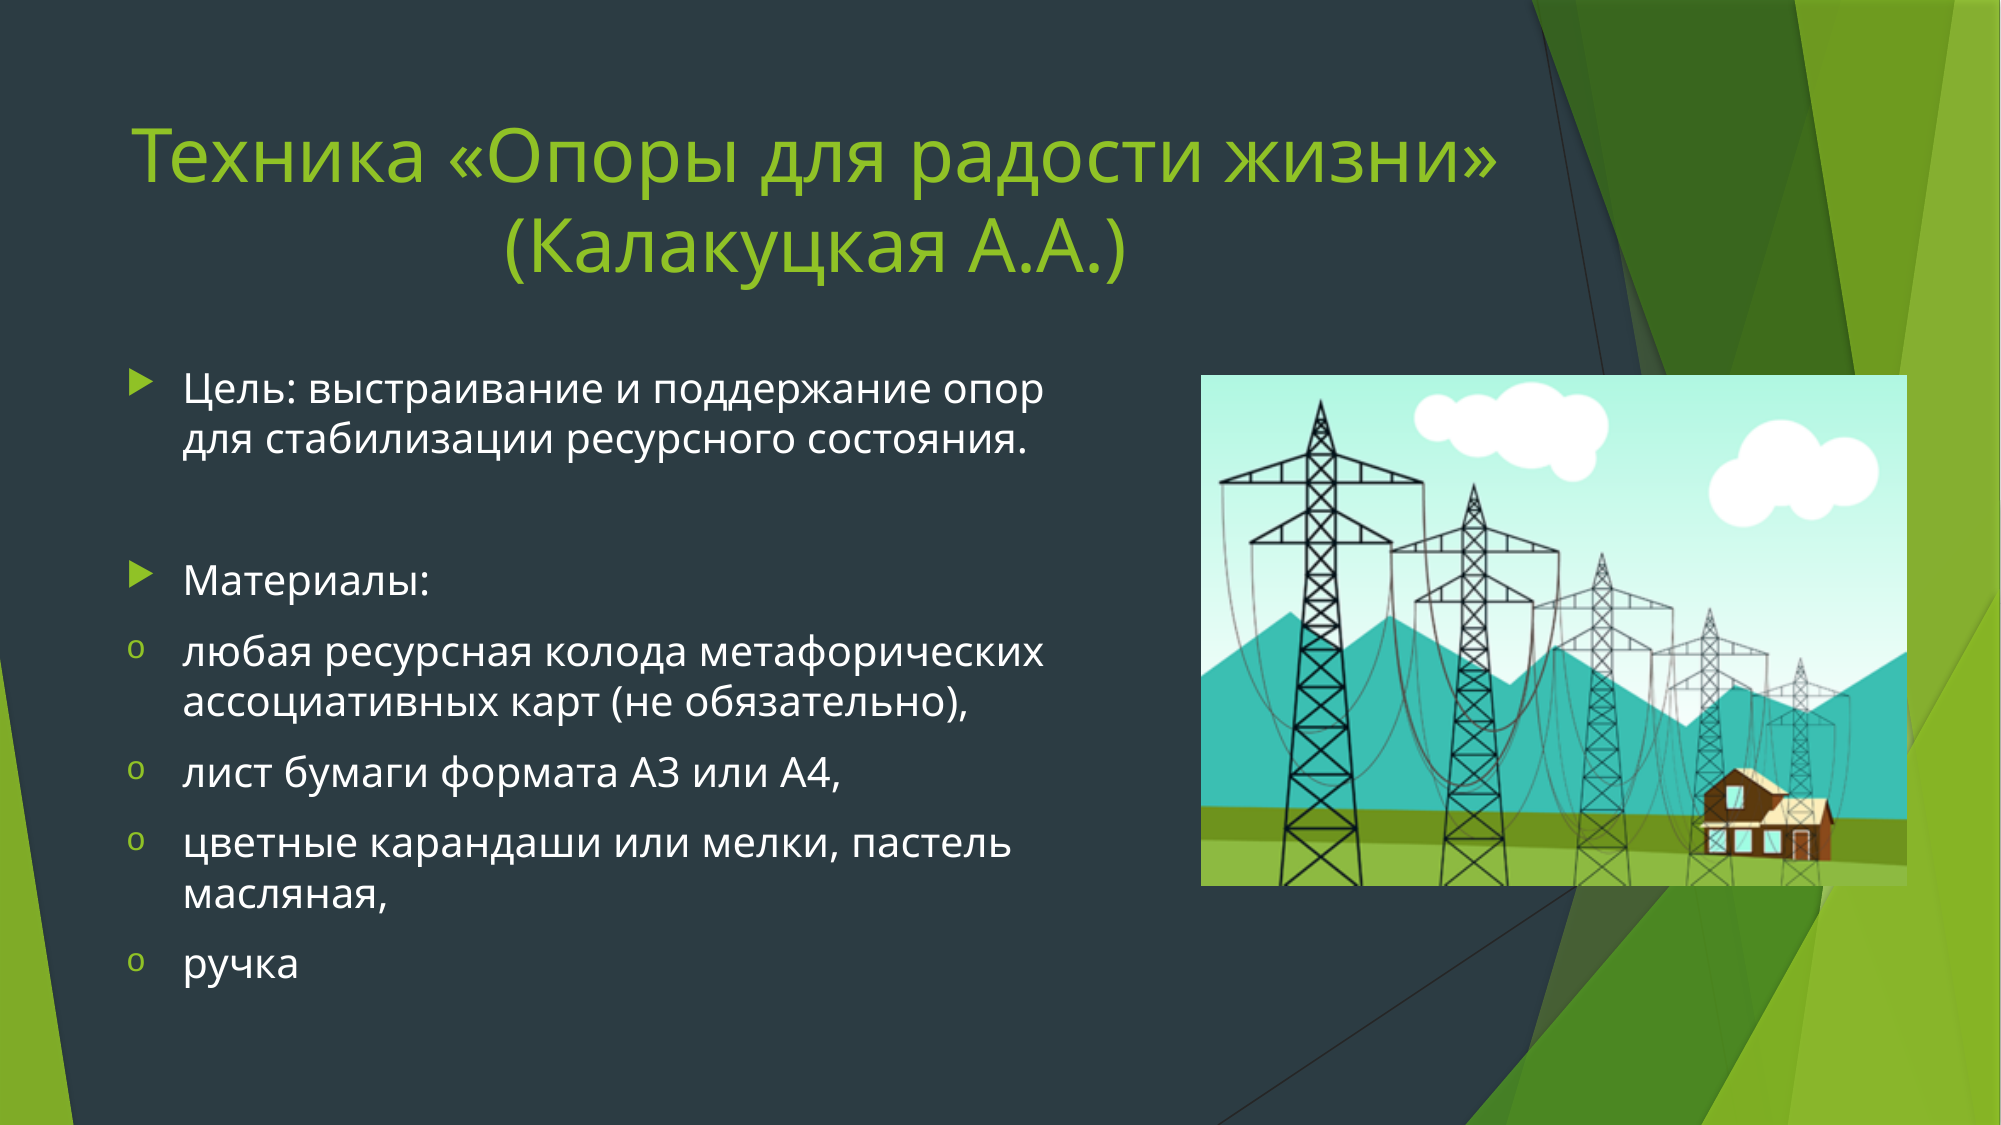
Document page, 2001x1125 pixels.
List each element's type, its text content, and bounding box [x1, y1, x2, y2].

title Техника «Опоры для радости жизни» (Калакуцкая А.А.) [111, 99, 1522, 317]
list Цель: выстраивание и поддержание опор для стабилизации ресурсного состояния. Материалы: любая ресурсная колода метафорических ассоциативных карт (не обязательно), лист бумаги формата А3 или А4, цветные карандаши или мелки, пастель масляная, ручка [111, 354, 1128, 992]
picture [1201, 375, 1908, 887]
